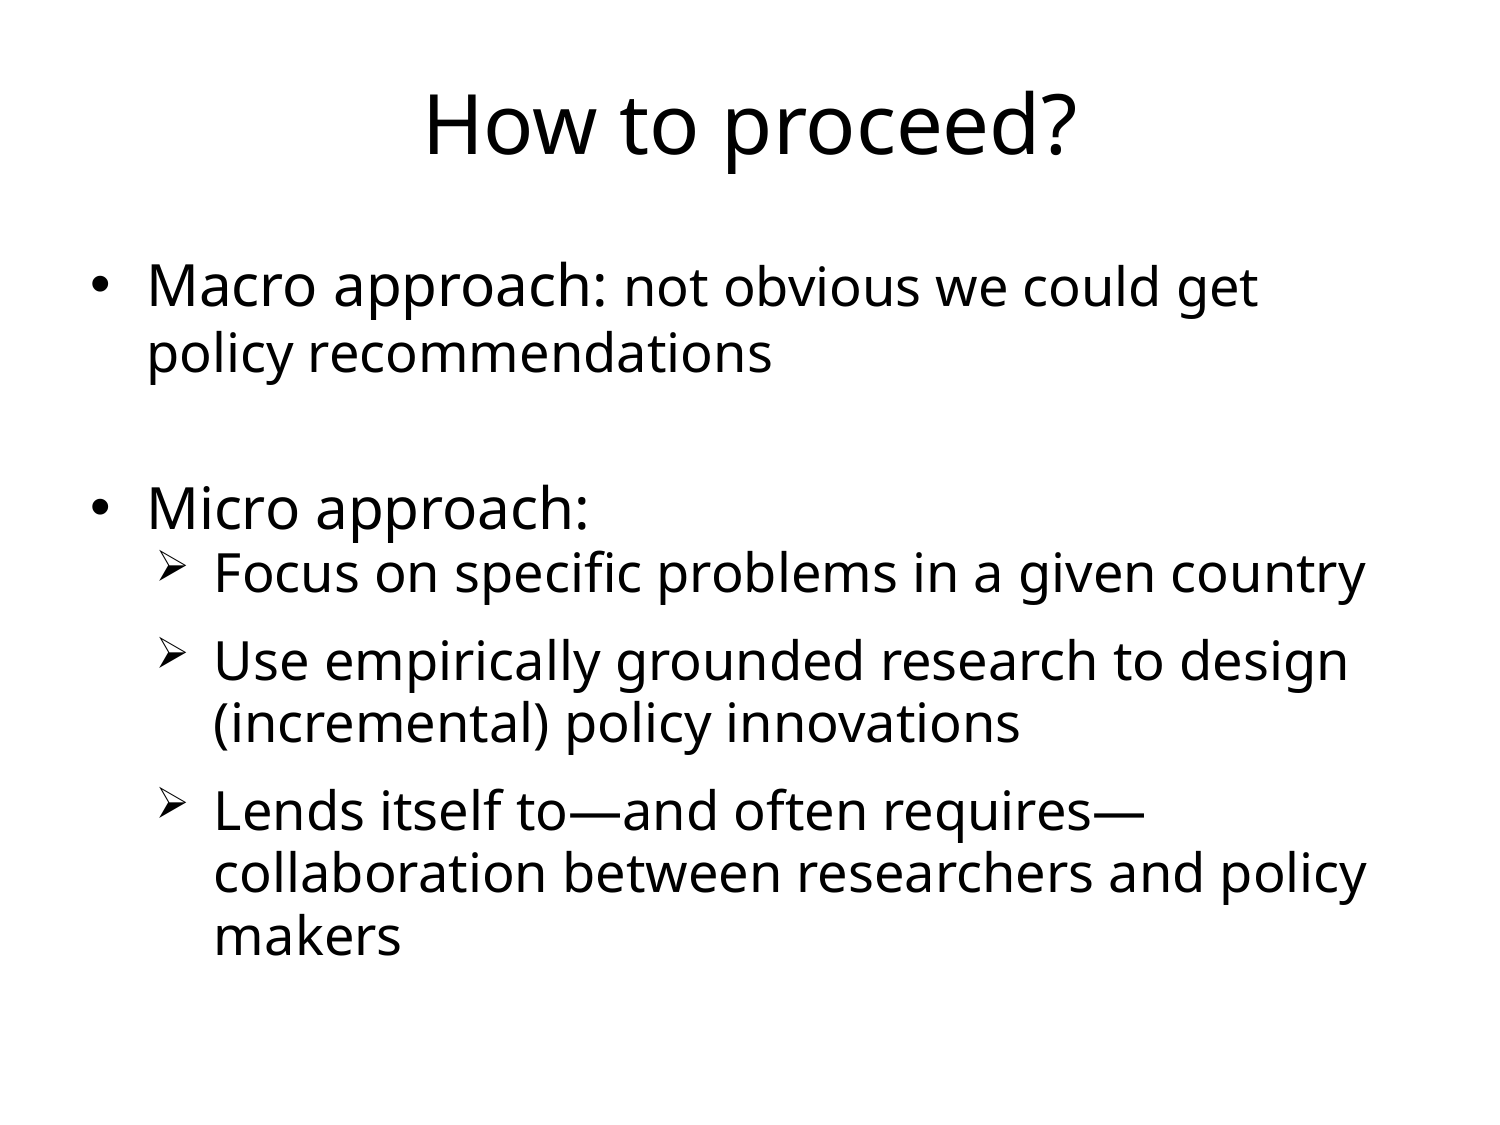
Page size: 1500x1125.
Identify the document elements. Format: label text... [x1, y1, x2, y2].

list Macro approach: not obvious we could get policy recommendations Micro approach: Focus on specific problems in a given country Use empirically grounded research to design (incremental) policy innovations Lends itself to—and often requires—collaboration between researchers and policy makers [75, 241, 1425, 1050]
title How to proceed? [75, 45, 1425, 198]
